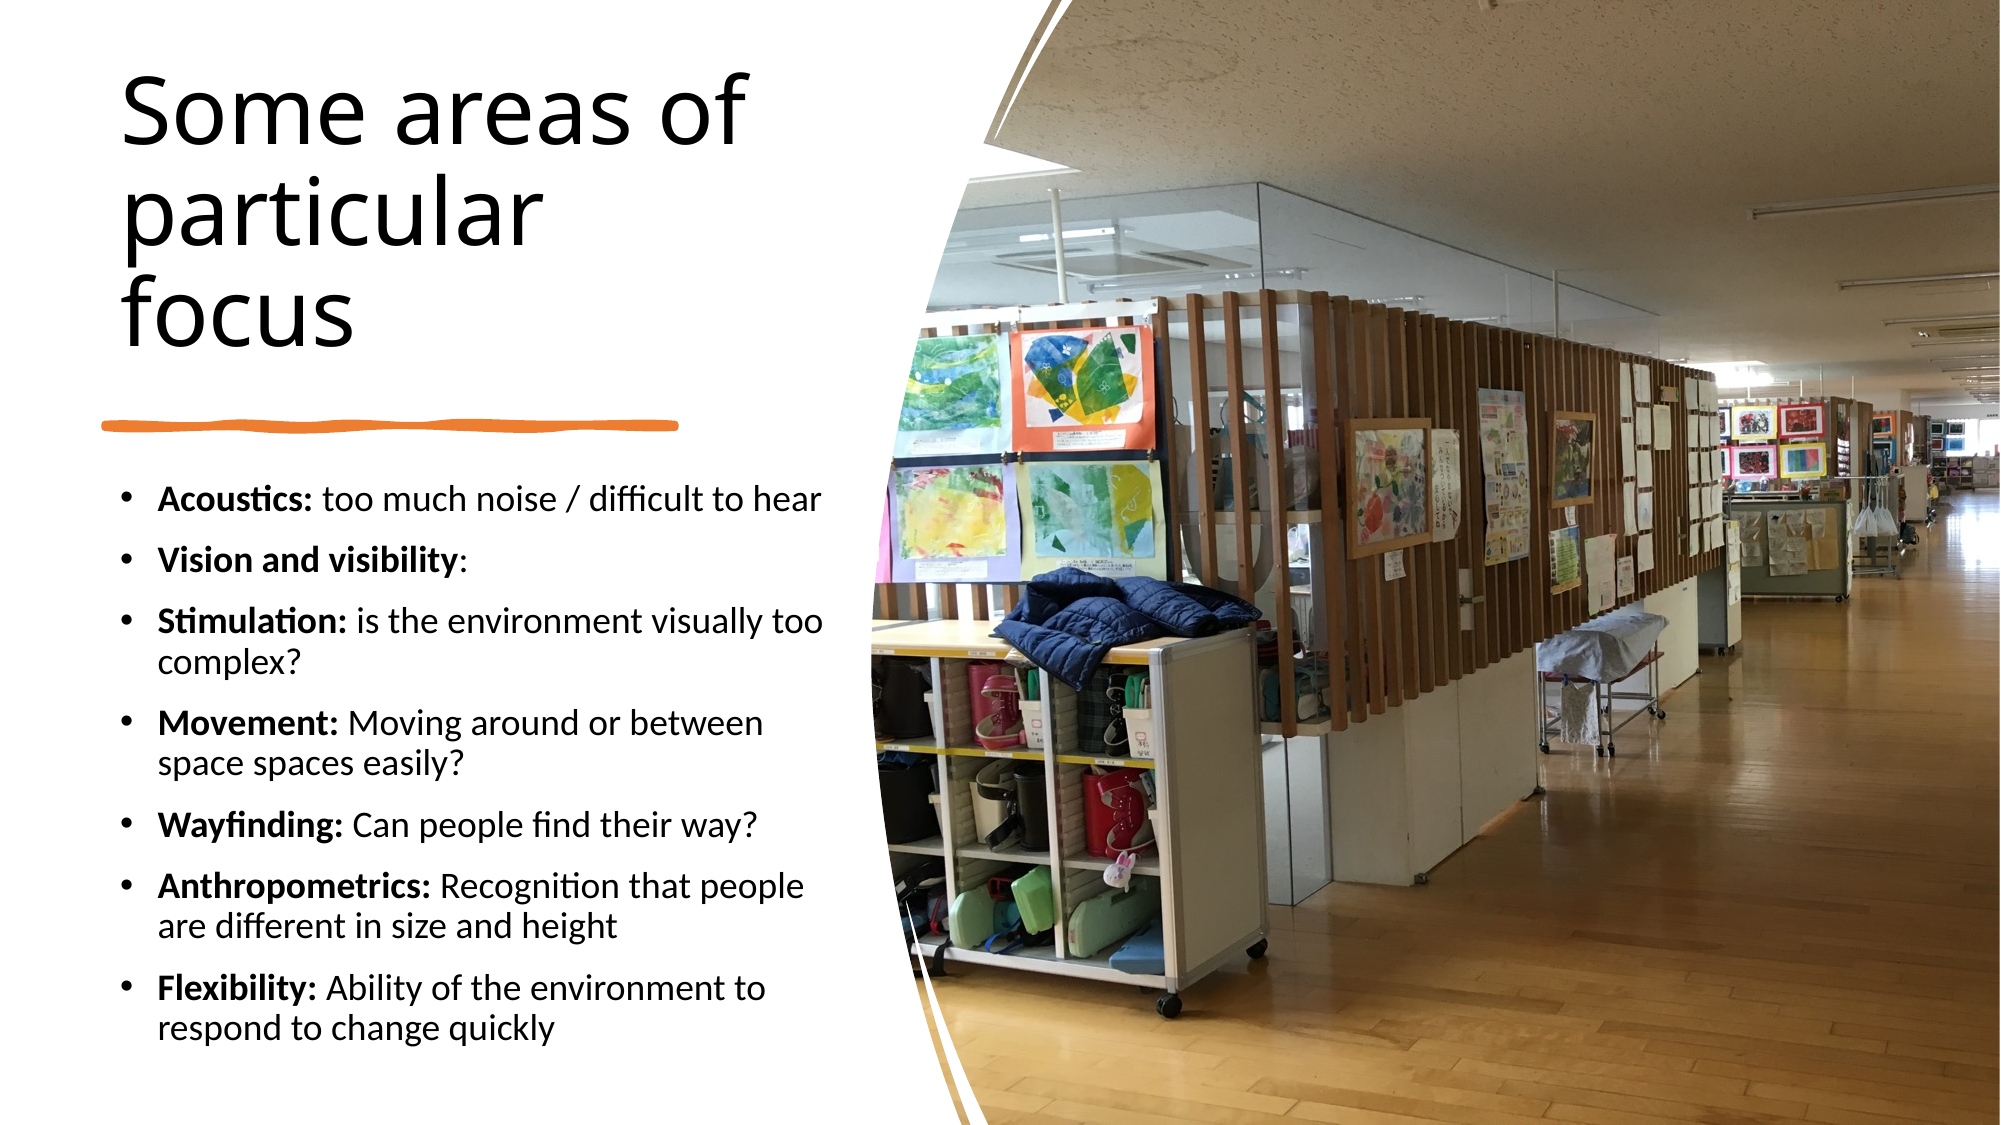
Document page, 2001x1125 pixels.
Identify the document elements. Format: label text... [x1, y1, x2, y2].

text_box [103, 421, 676, 431]
list Acoustics: too much noise / difficult to hear Vision and visibility: Stimulation: is the environment visually too complex? Movement: Moving around or between space spaces easily? Wayfinding: Can people find their way? Anthropometrics: Recognition that people are different in size and height Flexibility: Ability of the environment to respond to change quickly [105, 471, 849, 1016]
picture [871, 0, 2000, 1125]
title Some areas of particular focus [105, 53, 822, 375]
text_box [0, 0, 871, 1125]
